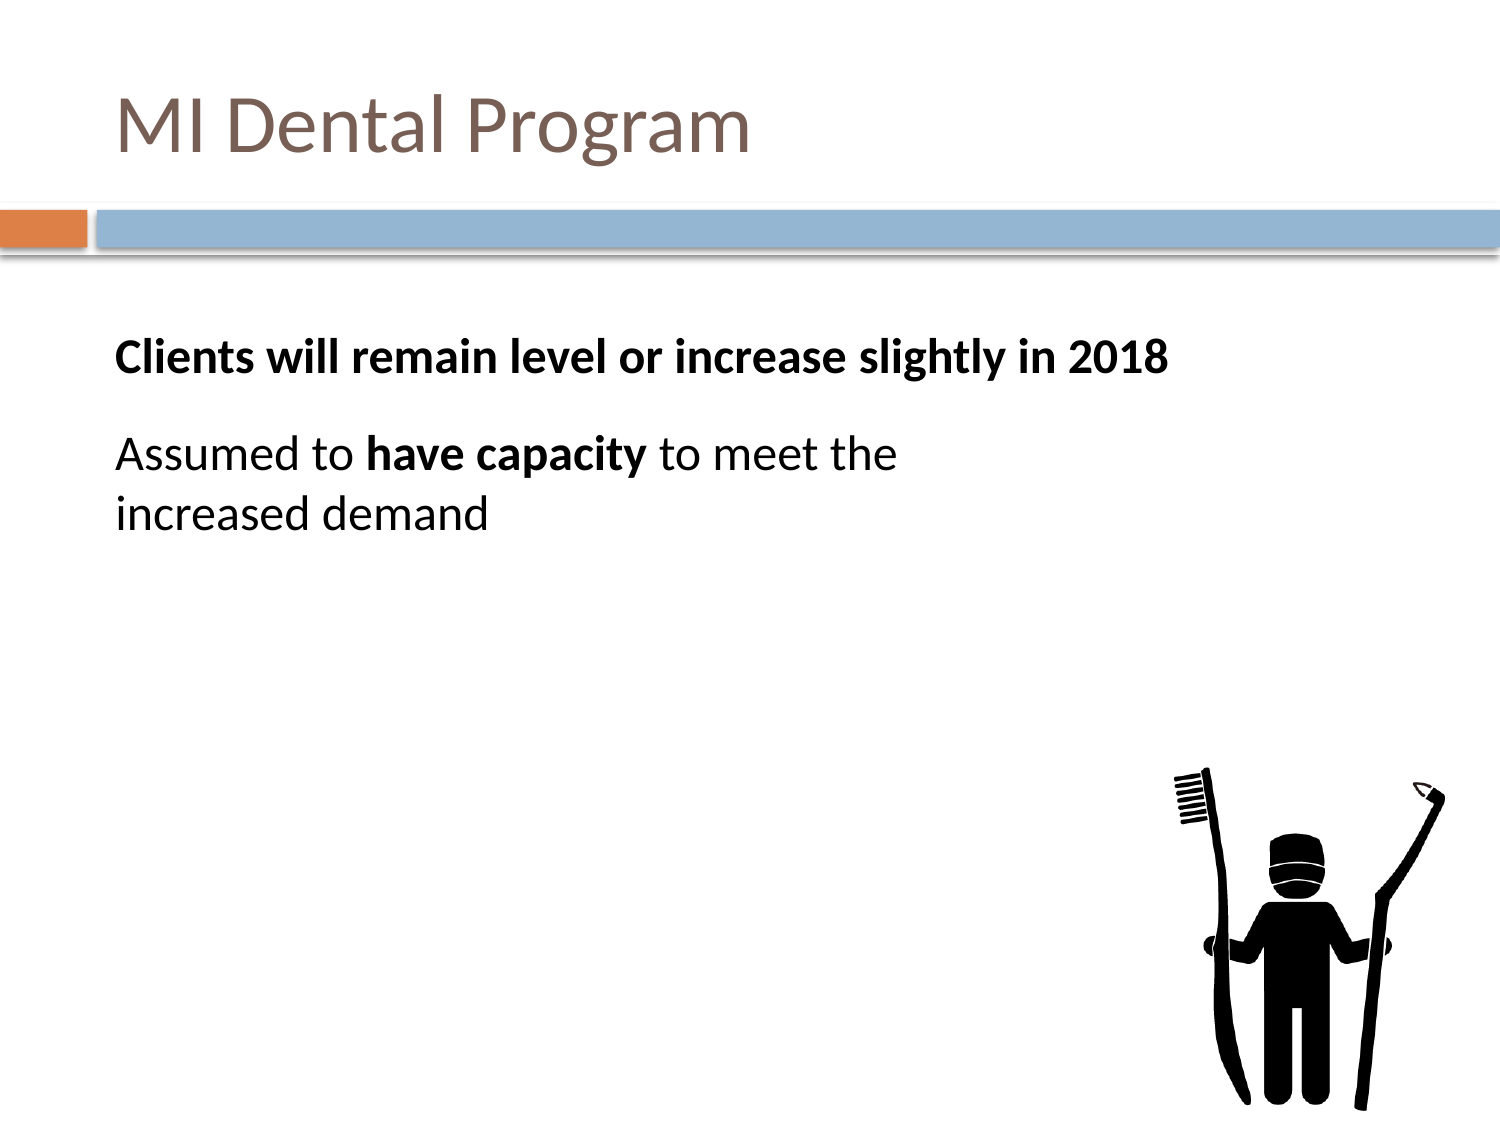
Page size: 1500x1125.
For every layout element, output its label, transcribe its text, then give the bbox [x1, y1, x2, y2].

text_box Clients will remain level or increase slightly in 2018 Assumed to have capacity to meet the increased demand [100, 315, 1438, 1082]
title MI Dental Program [99, 37, 1438, 201]
picture [1128, 753, 1500, 1125]
